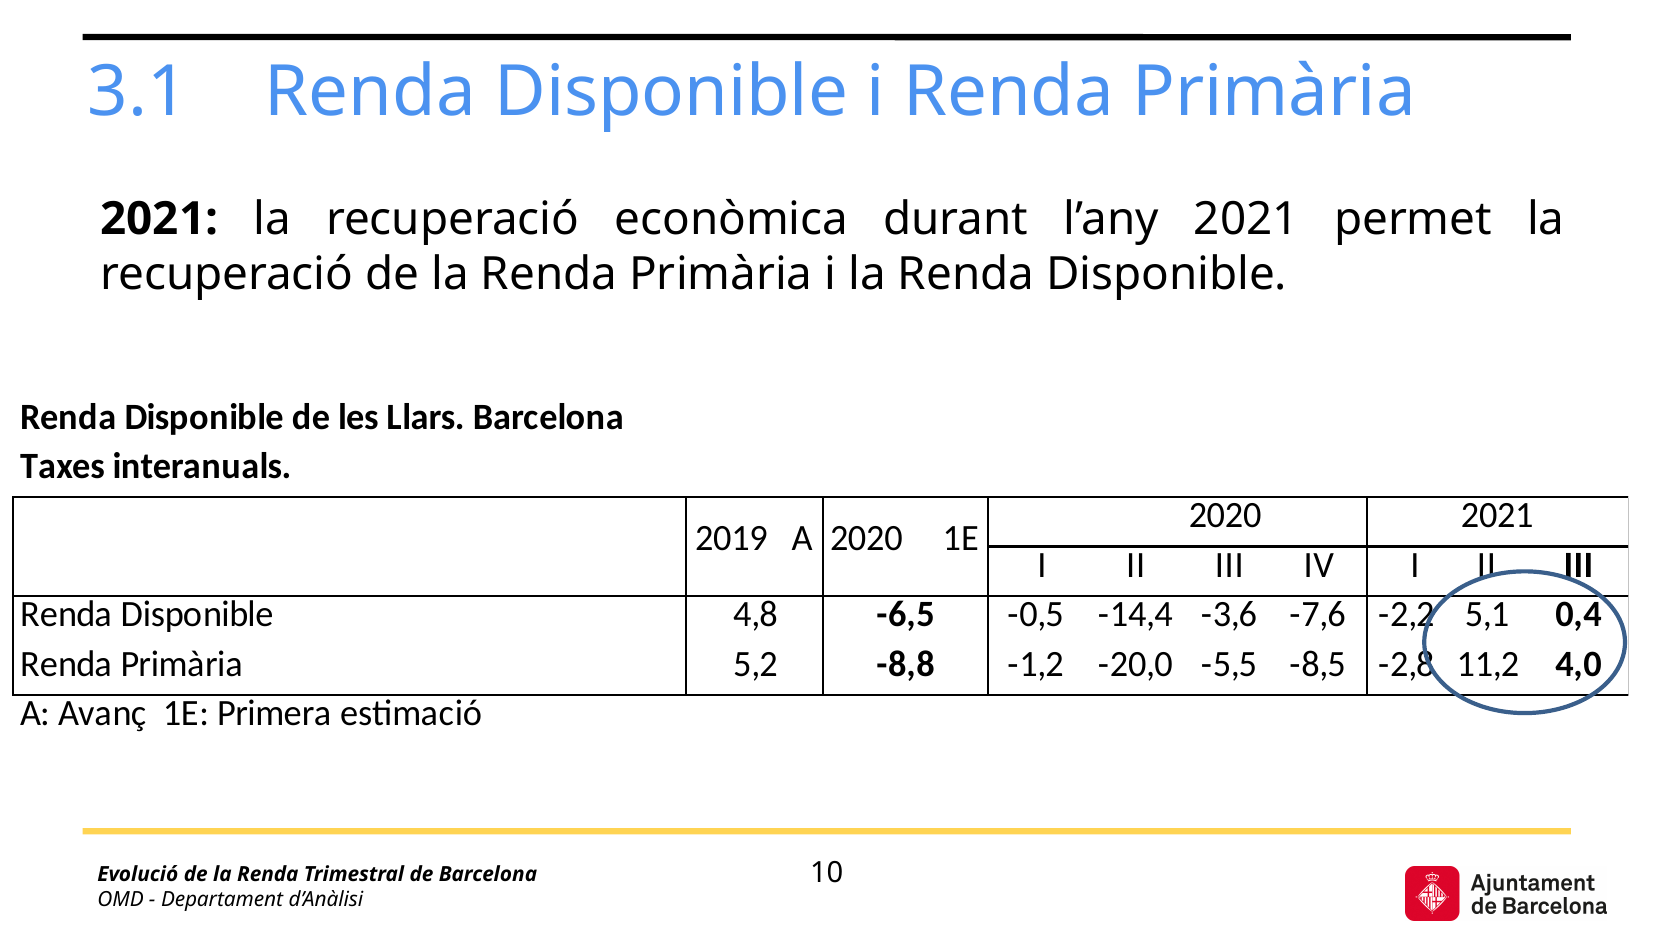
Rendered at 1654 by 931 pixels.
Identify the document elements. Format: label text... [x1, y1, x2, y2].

slide_number 10 [634, 853, 1020, 912]
picture [1405, 866, 1607, 921]
text_box 2021: la recuperació econòmica durant l’any 2021 permet la recuperació de la Renda Primària i la Renda Disponible. [85, 181, 1581, 362]
title 3.1 Renda Disponible i Renda Primària [87, 9, 1576, 165]
picture [11, 396, 1631, 746]
